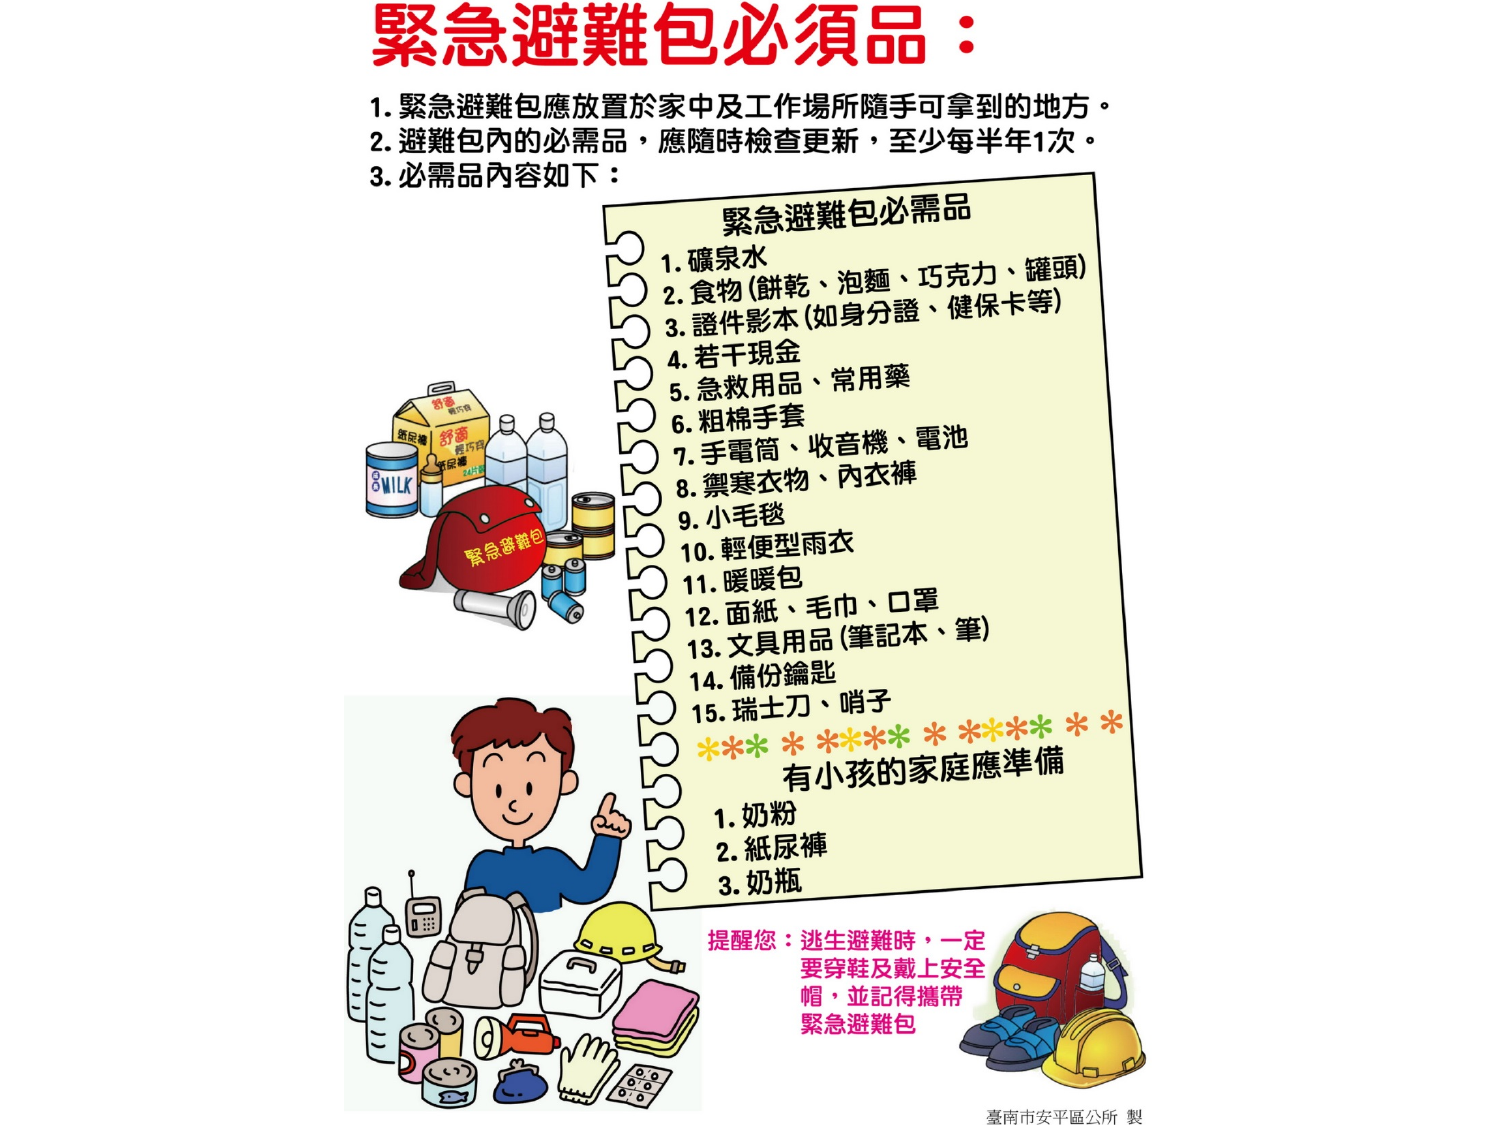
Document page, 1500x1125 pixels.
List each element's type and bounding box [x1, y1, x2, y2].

picture [344, 0, 1156, 1125]
